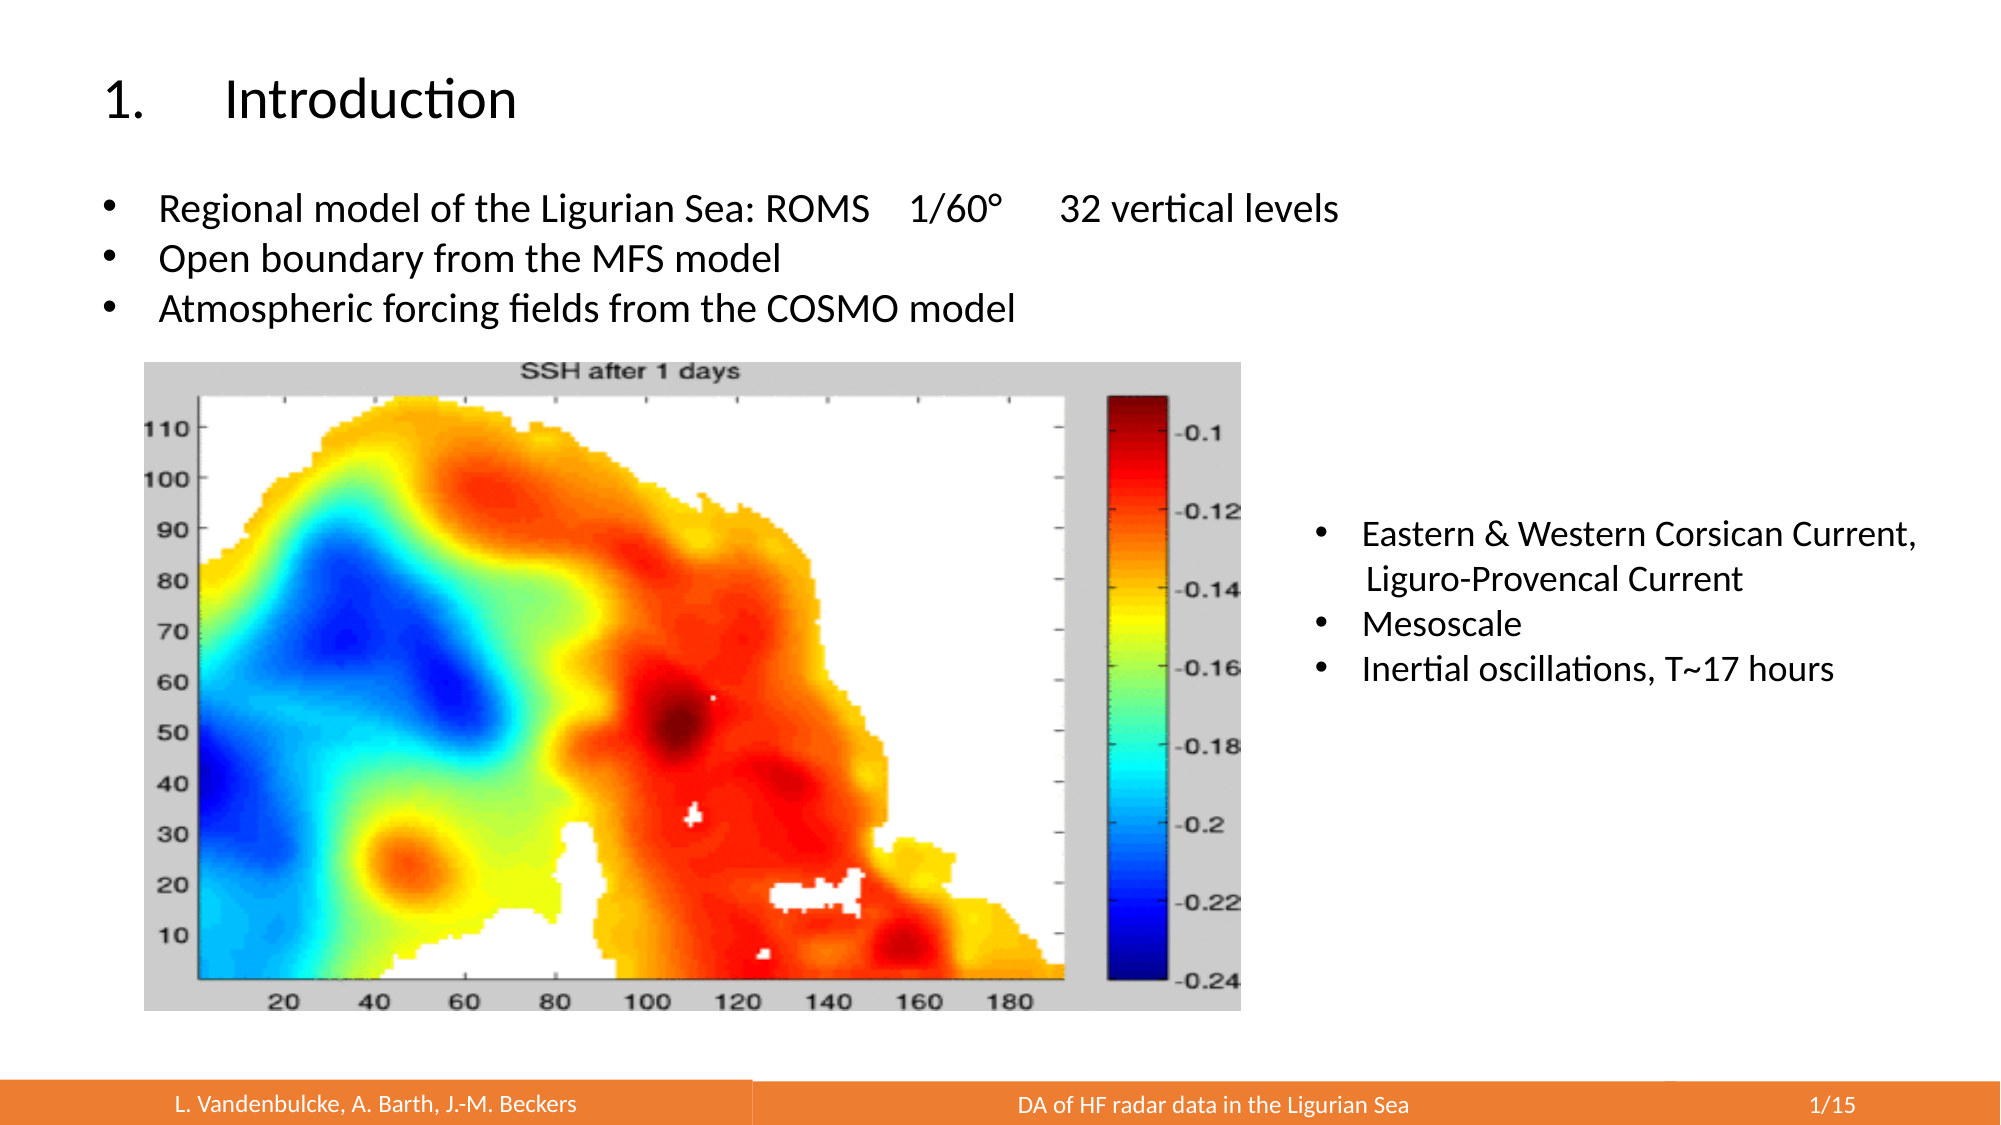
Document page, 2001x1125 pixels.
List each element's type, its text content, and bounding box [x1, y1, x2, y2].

footer L. Vandenbulcke, A. Barth, J.-M. Beckers [0, 1079, 752, 1125]
text_box DA of HF radar data in the Ligurian Sea [752, 1089, 1676, 1125]
text_box Introduction Regional model of the Ligurian Sea: ROMS 1/60° 32 vertical levels Open boundary from the MFS model Atmospheric forcing fields from the COSMO model [87, 53, 1716, 1089]
text_box 1/15 [1676, 1081, 2000, 1125]
picture [144, 362, 1241, 1011]
text_box Eastern & Western Corsican Current, Liguro-Provencal Current Mesoscale Inertial oscillations, T~17 hours [1300, 501, 1933, 697]
